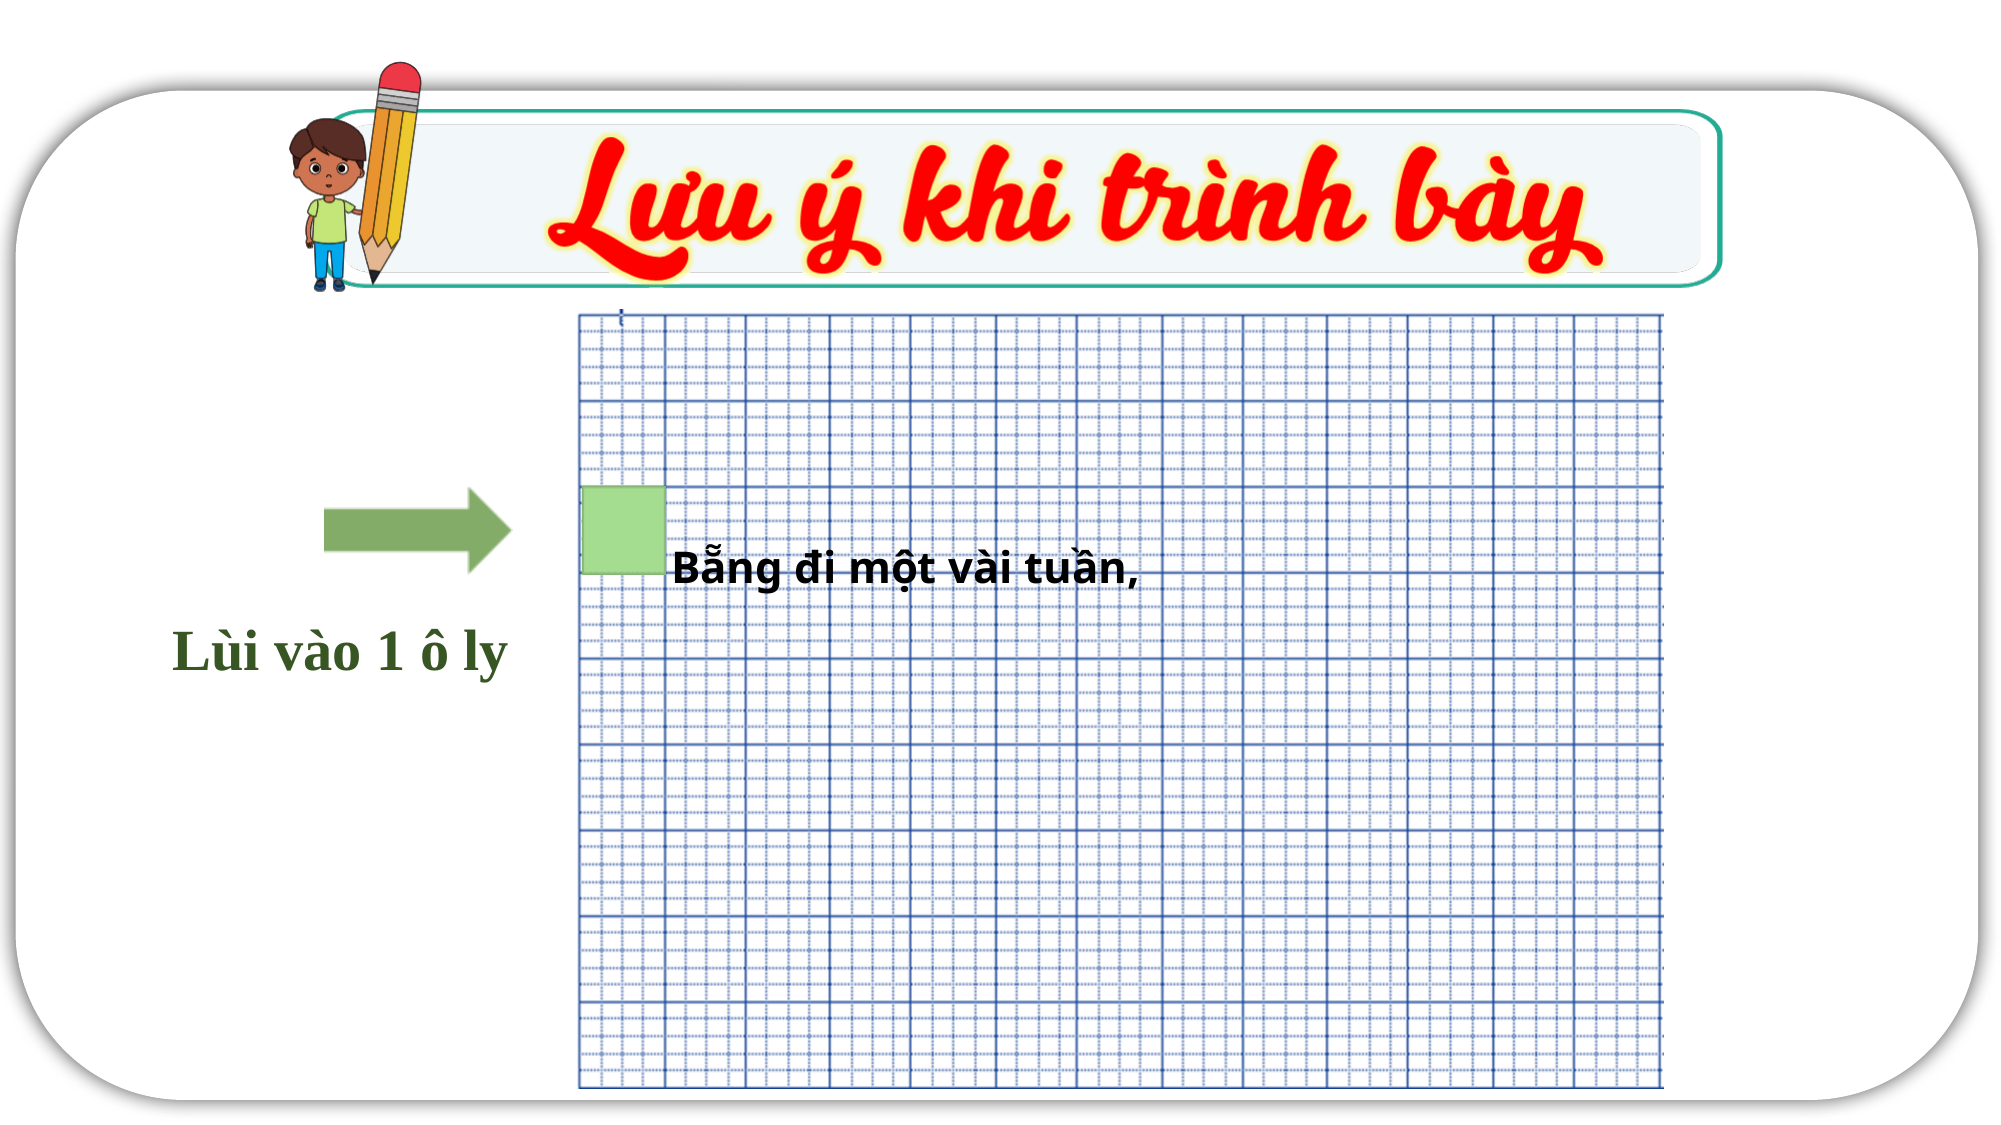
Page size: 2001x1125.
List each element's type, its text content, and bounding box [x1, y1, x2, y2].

picture [289, 61, 1727, 1090]
text_box Lùi vào 1 ô ly [127, 604, 570, 690]
picture [323, 486, 513, 575]
text_box [14, 89, 1980, 1101]
